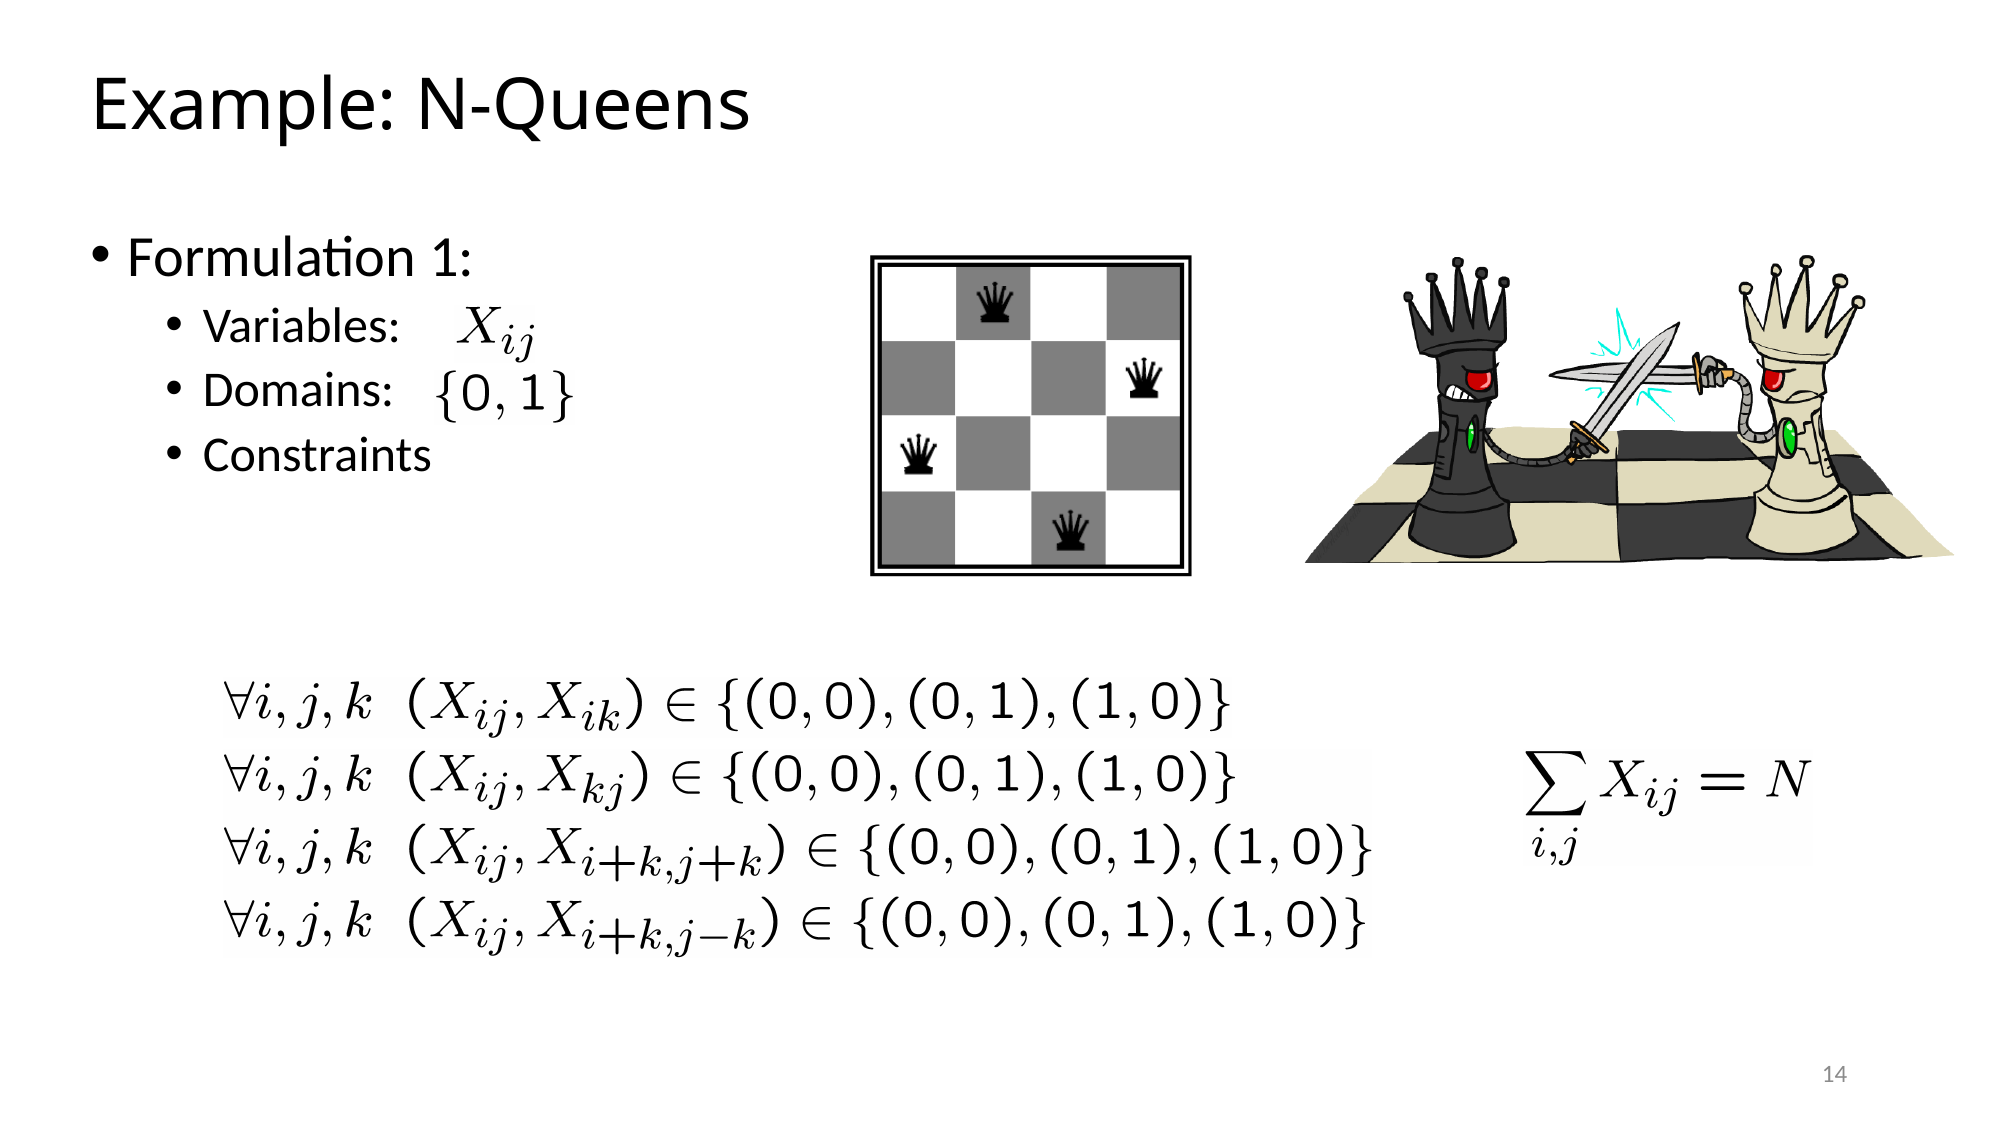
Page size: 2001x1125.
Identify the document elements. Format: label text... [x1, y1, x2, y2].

picture [223, 677, 1232, 738]
title Example: N-Queens [75, 59, 1801, 153]
list Formulation 1: Variables: Domains: Constraints [75, 218, 1801, 933]
picture [223, 749, 1372, 958]
picture [454, 305, 536, 363]
picture [1523, 749, 1813, 866]
picture [862, 249, 1199, 588]
picture [1281, 242, 1963, 563]
picture [434, 370, 575, 425]
slide_number 14 [1412, 1042, 1863, 1103]
